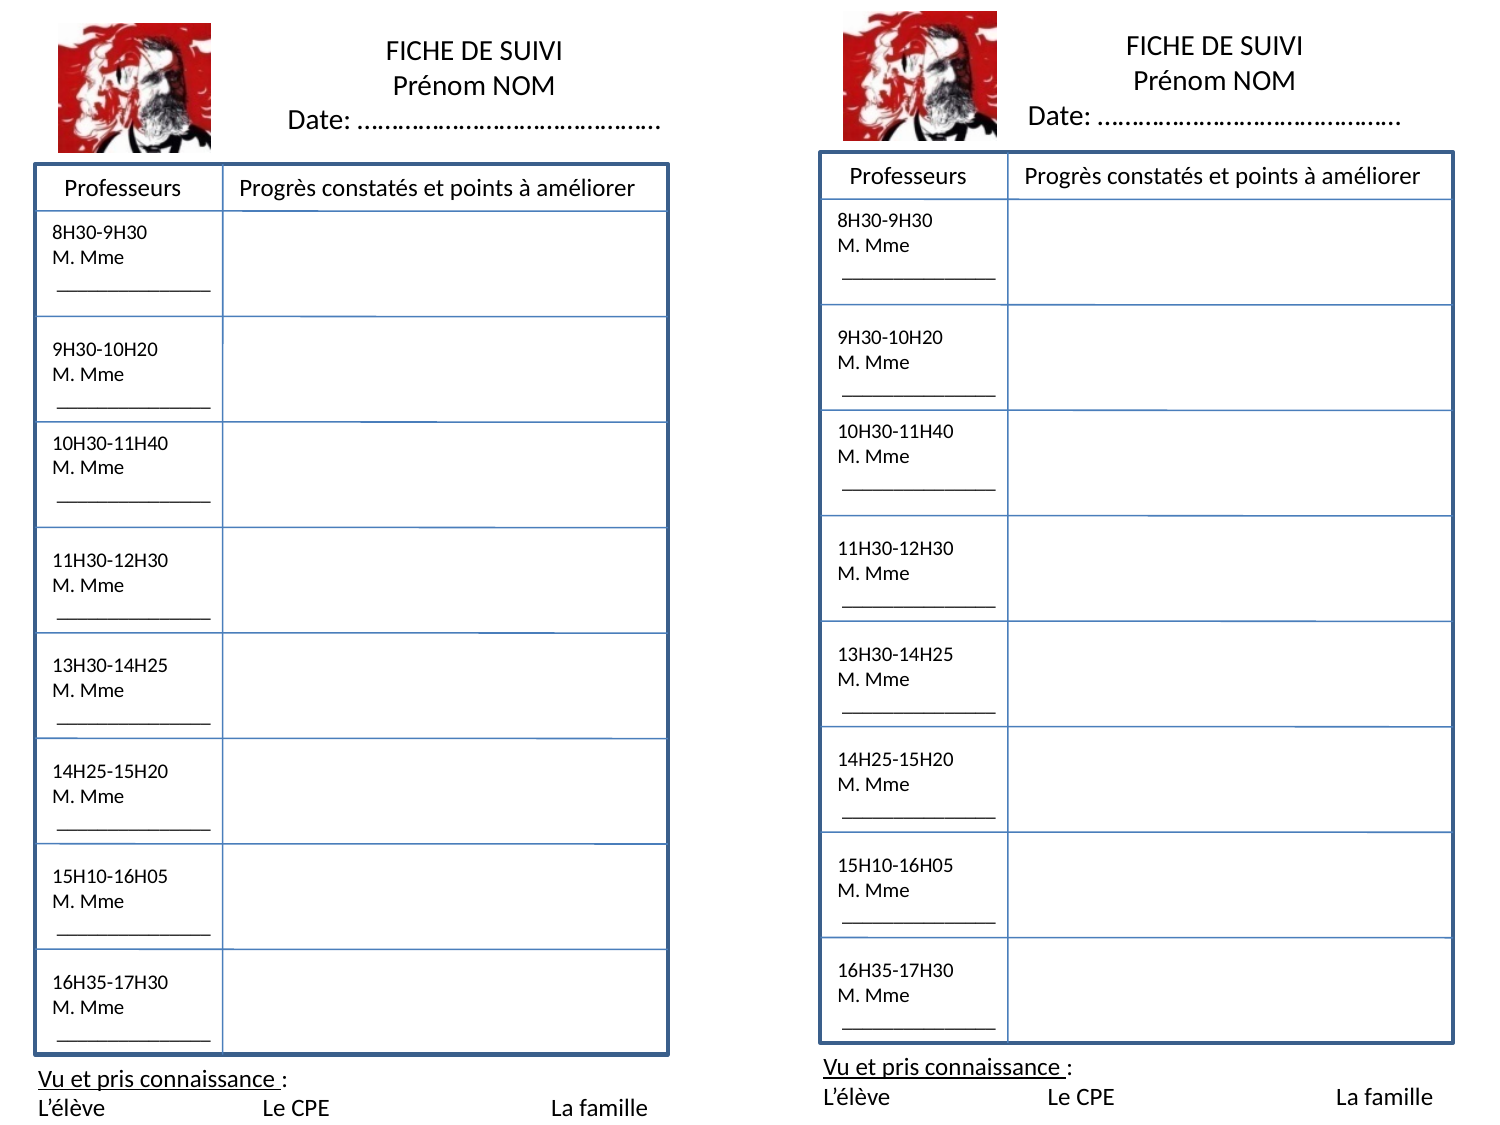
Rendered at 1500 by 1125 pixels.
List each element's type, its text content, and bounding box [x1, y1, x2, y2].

text_box 8H30-9H30 M. Mme _______________ [822, 199, 1011, 289]
text_box 10H30-11H40 M. Mme _______________ [822, 410, 1011, 500]
text_box 15H10-16H05 M. Mme _______________ [37, 855, 226, 946]
text_box 11H30-12H30 M. Mme _______________ [37, 539, 226, 629]
text_box Professeurs [46, 164, 200, 209]
text_box Vu et pris connaissance : L’élève Le CPE La famille [808, 1042, 1465, 1125]
text_box 8H30-9H30 M. Mme _______________ [37, 210, 226, 301]
text_box FICHE DE SUIVI Prénom NOM Date: ……………………………………… [269, 23, 680, 143]
text_box 16H35-17H30 M. Mme _______________ [37, 960, 226, 1051]
text_box 14H25-15H20 M. Mme _______________ [37, 750, 226, 840]
text_box 9H30-10H20 M. Mme _______________ [822, 316, 1011, 407]
text_box 15H10-16H05 M. Mme _______________ [822, 843, 1011, 934]
text_box 16H35-17H30 M. Mme _______________ [822, 949, 1011, 1039]
text_box 9H30-10H20 M. Mme _______________ [37, 328, 226, 418]
text_box [33, 162, 670, 1054]
text_box 10H30-11H40 M. Mme _______________ [37, 421, 226, 512]
picture [843, 11, 997, 141]
text_box 11H30-12H30 M. Mme _______________ [822, 527, 1011, 618]
text_box Progrès constatés et points à améliorer [1009, 152, 1437, 198]
text_box [818, 150, 1455, 1042]
text_box 14H25-15H20 M. Mme _______________ [822, 738, 1011, 828]
text_box Professeurs [832, 152, 985, 198]
text_box 13H30-14H25 M. Mme _______________ [822, 632, 1011, 723]
text_box Vu et pris connaissance : L’élève Le CPE La famille [23, 1054, 680, 1125]
text_box 13H30-14H25 M. Mme _______________ [37, 644, 226, 735]
picture [58, 23, 212, 153]
text_box Progrès constatés et points à améliorer [224, 164, 652, 209]
text_box FICHE DE SUIVI Prénom NOM Date: ……………………………………… [1009, 19, 1420, 139]
